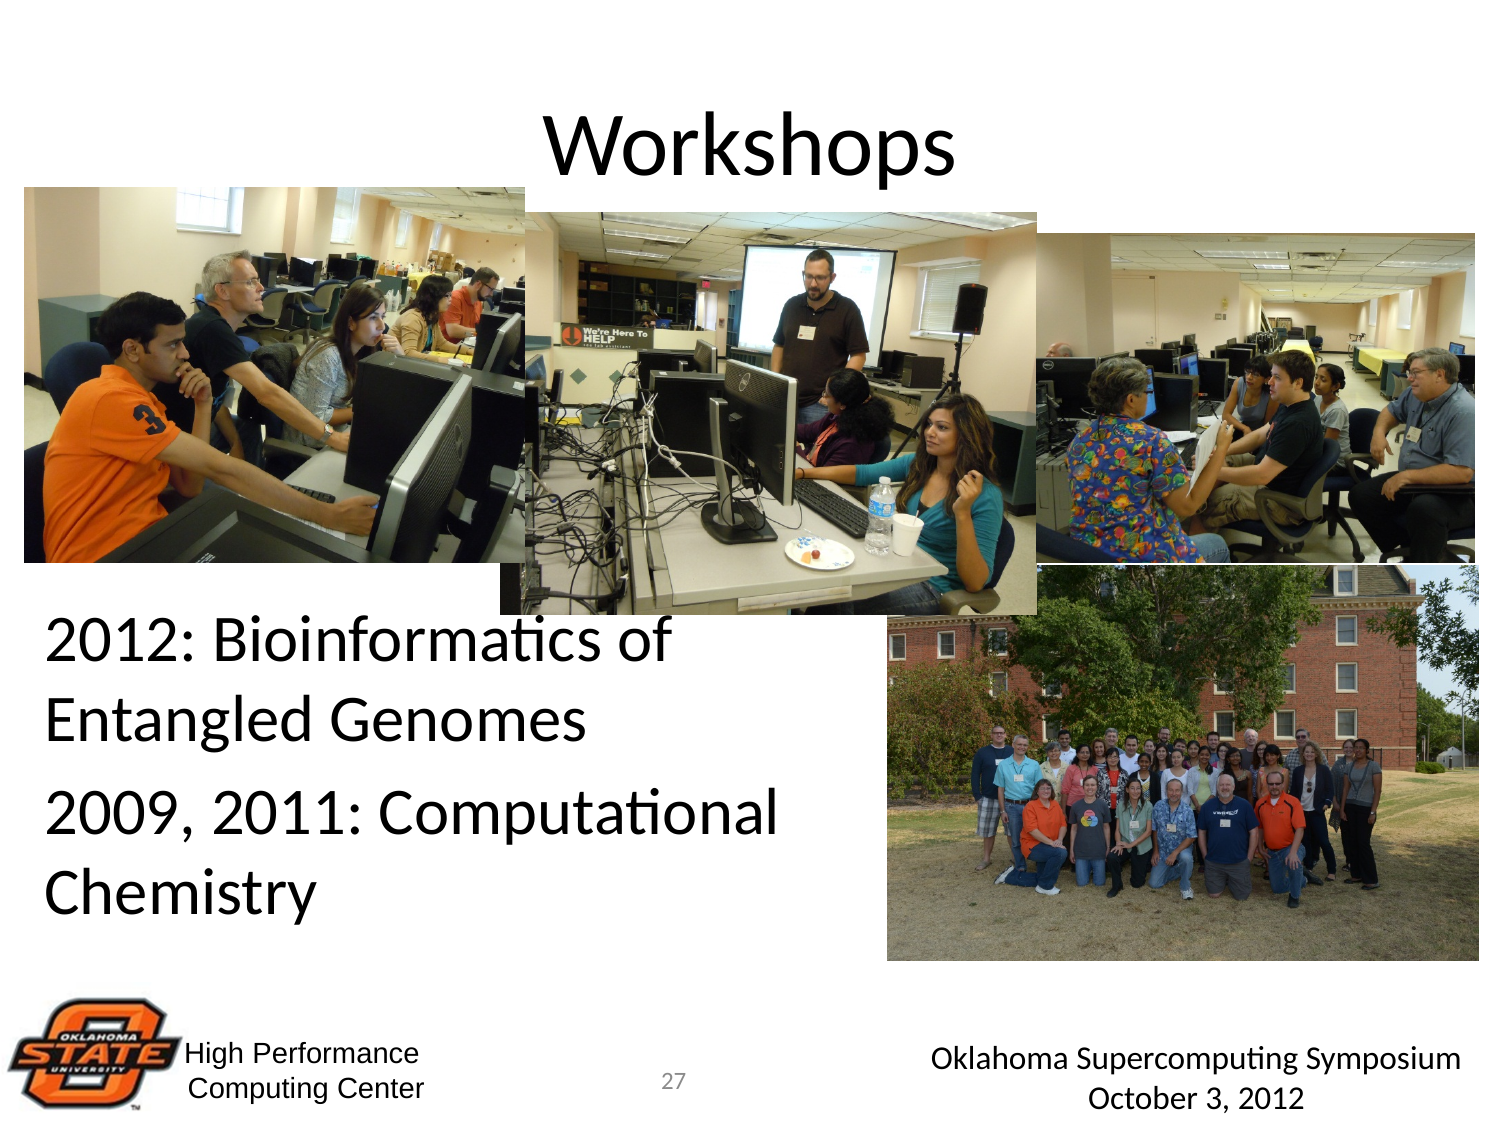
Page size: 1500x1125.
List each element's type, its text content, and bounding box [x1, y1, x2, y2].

title Workshops [75, 45, 1425, 232]
list 2012: Bioinformatics of Entangled Genomes 2009, 2011: Computational Chemistry [29, 587, 880, 963]
picture [1, 982, 189, 1125]
picture [24, 187, 1480, 961]
slide_number 27 [537, 1050, 702, 1110]
